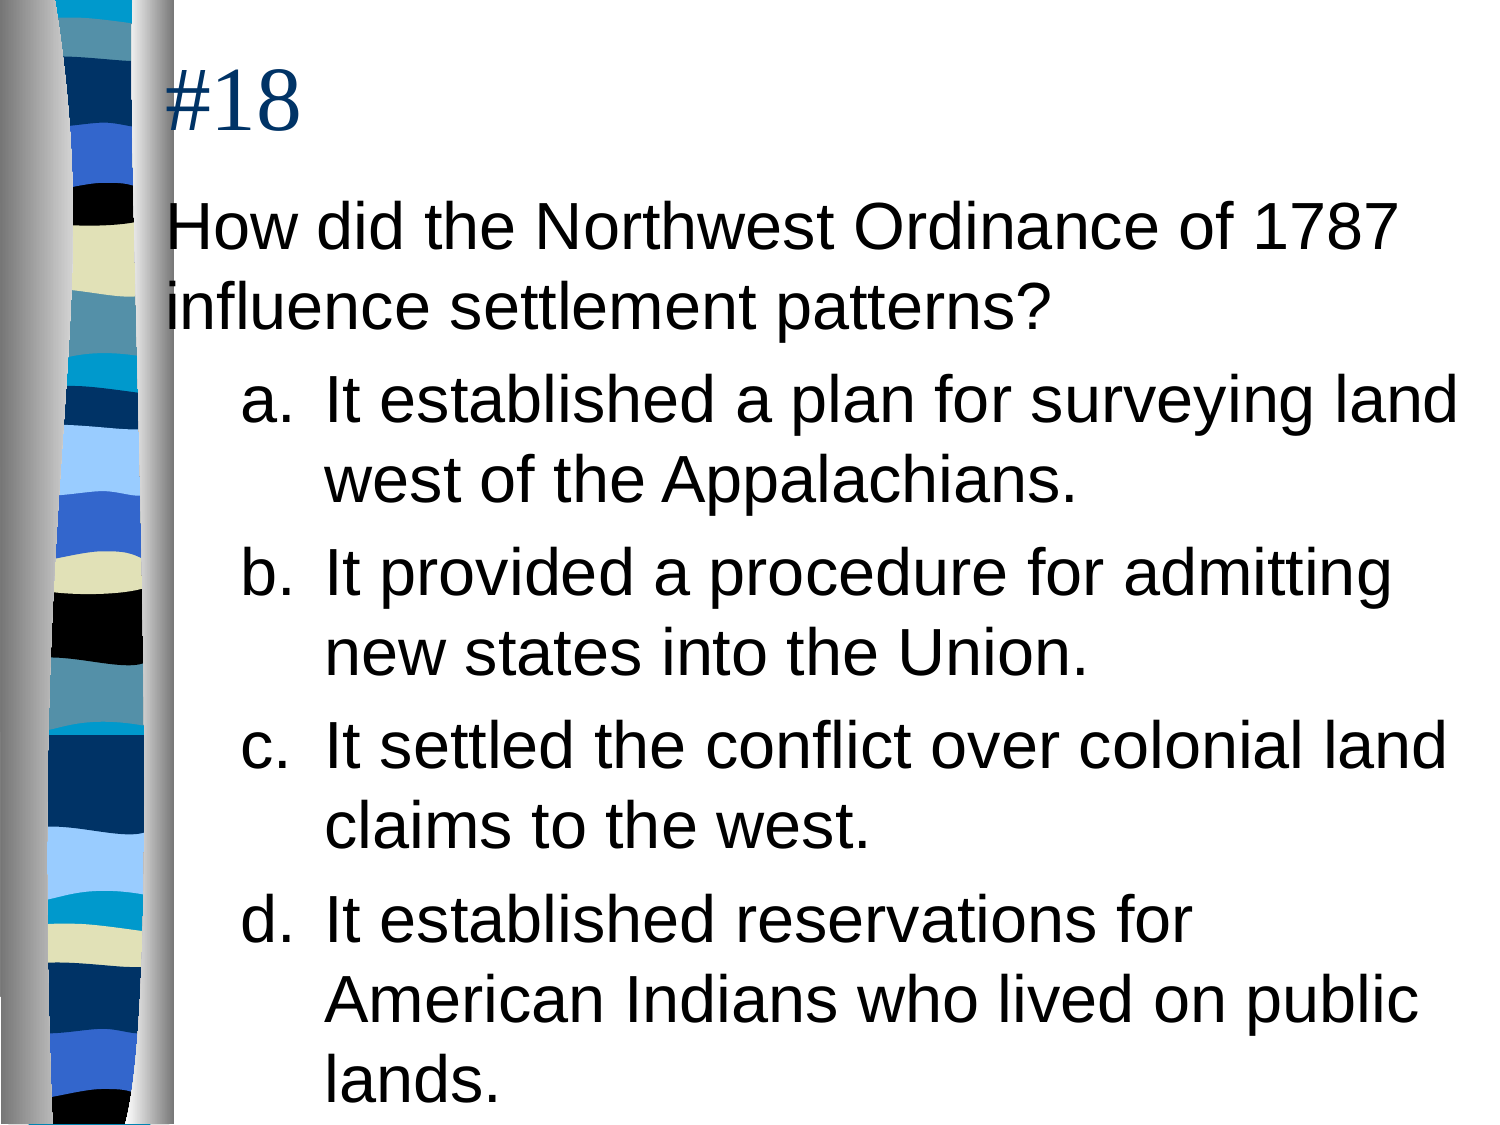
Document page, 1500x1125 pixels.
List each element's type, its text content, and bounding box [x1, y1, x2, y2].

title #18 [150, 0, 1500, 174]
list How did the Northwest Ordinance of 1787 influence settlement patterns? It established a plan for surveying land west of the Appalachians. It provided a procedure for admitting new states into the Union. It settled the conflict over colonial land claims to the west. It established reservations for American Indians who lived on public lands. [150, 174, 1500, 1075]
